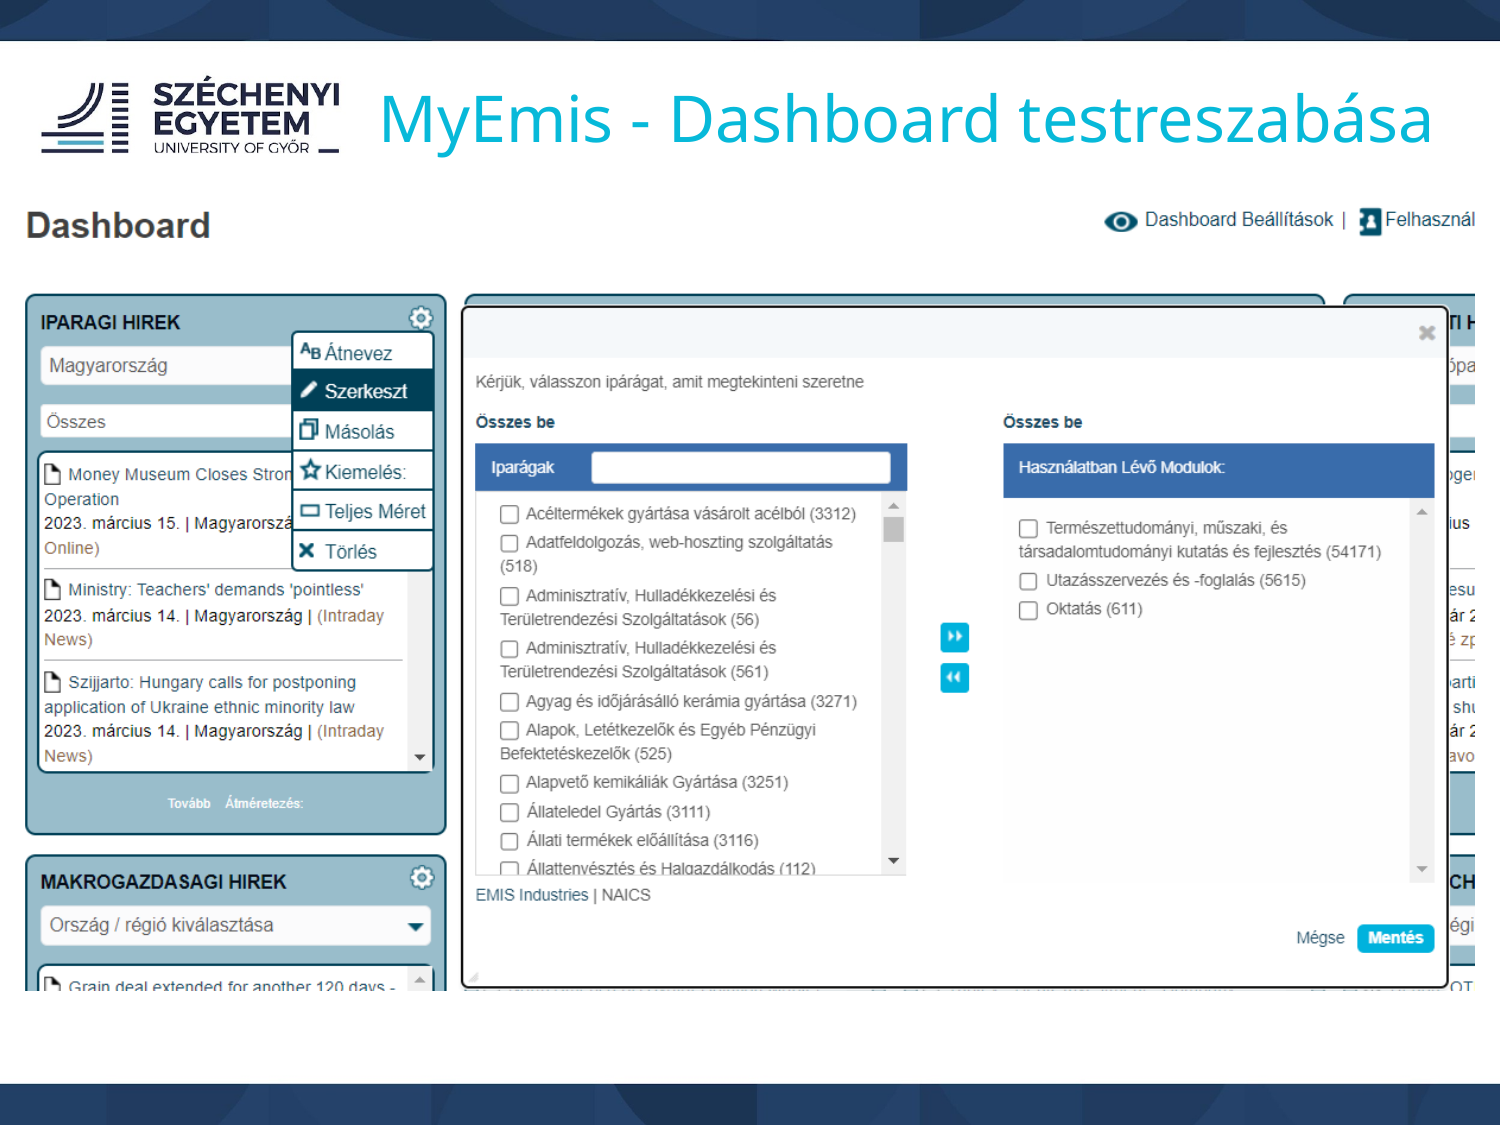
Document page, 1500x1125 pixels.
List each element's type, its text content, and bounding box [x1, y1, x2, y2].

text_box MyEmis - Dashboard testreszabása [363, 79, 1470, 170]
picture [0, 0, 1500, 1125]
